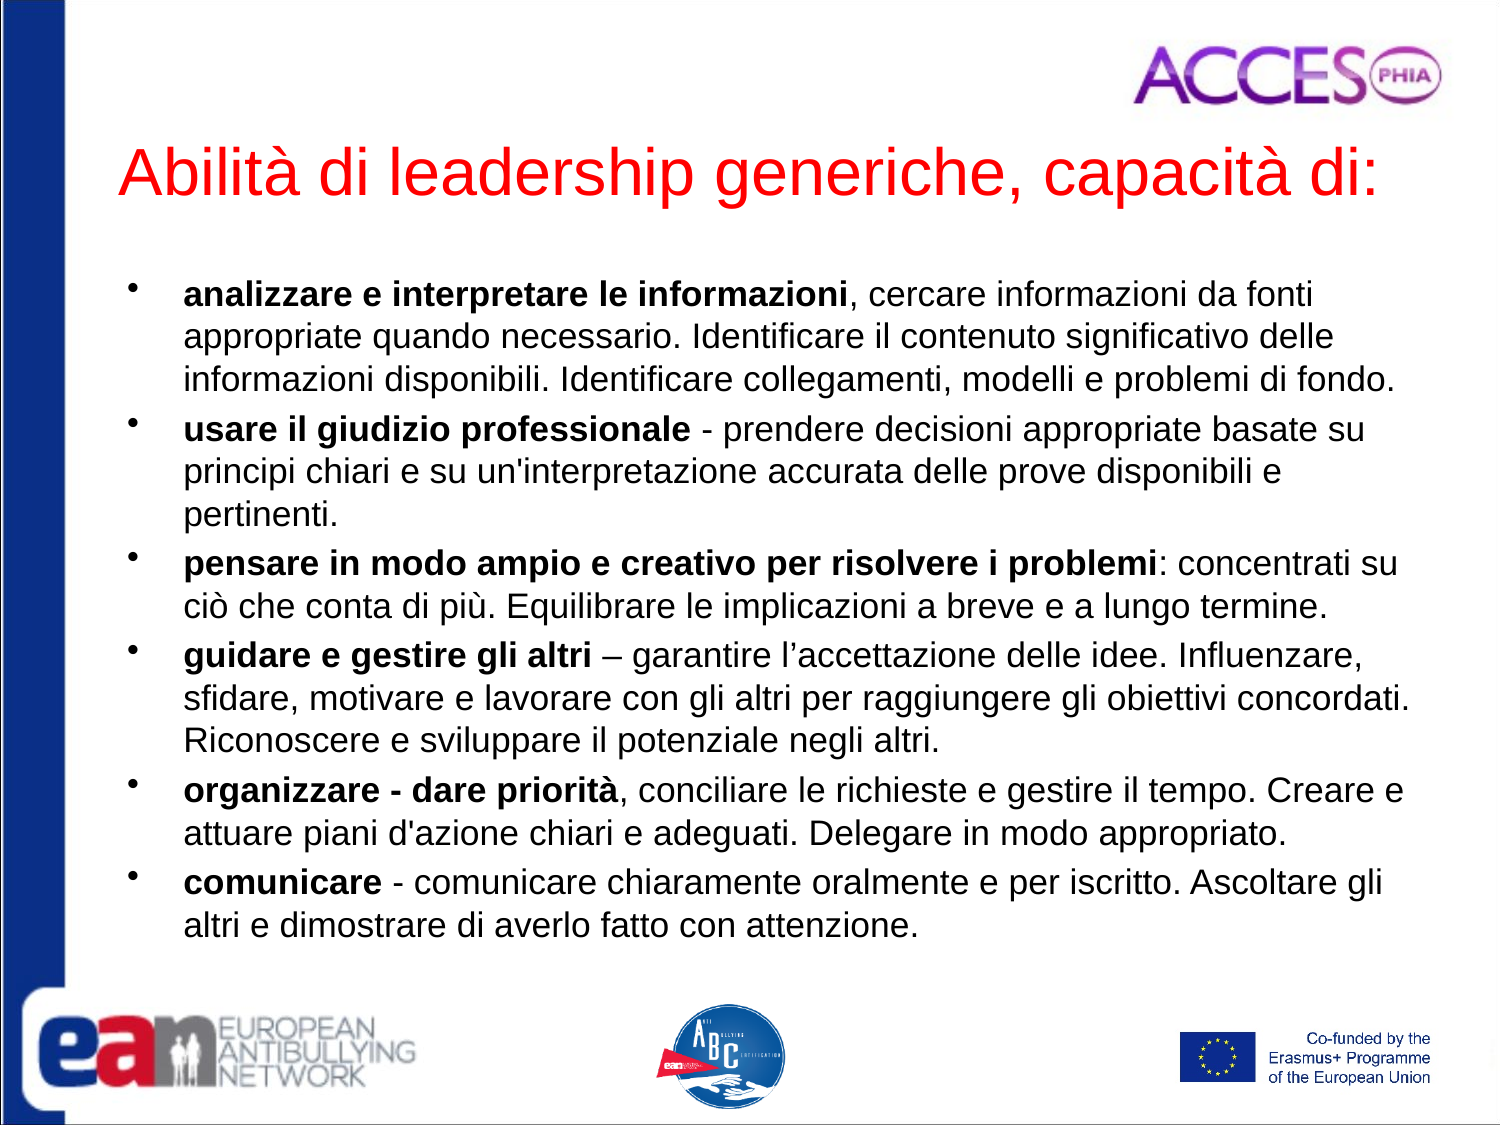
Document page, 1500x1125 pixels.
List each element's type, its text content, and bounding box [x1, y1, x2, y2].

title Abilità di leadership generiche, capacità di: [75, 75, 1425, 263]
list analizzare e interpretare le informazioni, cercare informazioni da fonti appropriate quando necessario. Identificare il contenuto significativo delle informazioni disponibili. Identificare collegamenti, modelli e problemi di fondo. usare il giudizio professionale - prendere decisioni appropriate basate su principi chiari e su un'interpretazione accurata delle prove disponibili e pertinenti. pensare in modo ampio e creativo per risolvere i problemi: concentrati su ciò che conta di più. Equilibrare le implicazioni a breve e a lungo termine. guidare e gestire gli altri – garantire l’accettazione delle idee. Influenzare, sfidare, motivare e lavorare con gli altri per raggiungere gli obiettivi concordati. Riconoscere e sviluppare il potenziale negli altri. organizzare - dare priorità, conciliare le richieste e gestire il tempo. Creare e attuare piani d'azione chiari e adeguati. Delegare in modo appropriato. comunicare - comunicare chiaramente oralmente e per iscritto. Ascoltare gli altri e dimostrare di averlo fatto con attenzione. [112, 263, 1463, 1006]
picture [0, 0, 1500, 1125]
